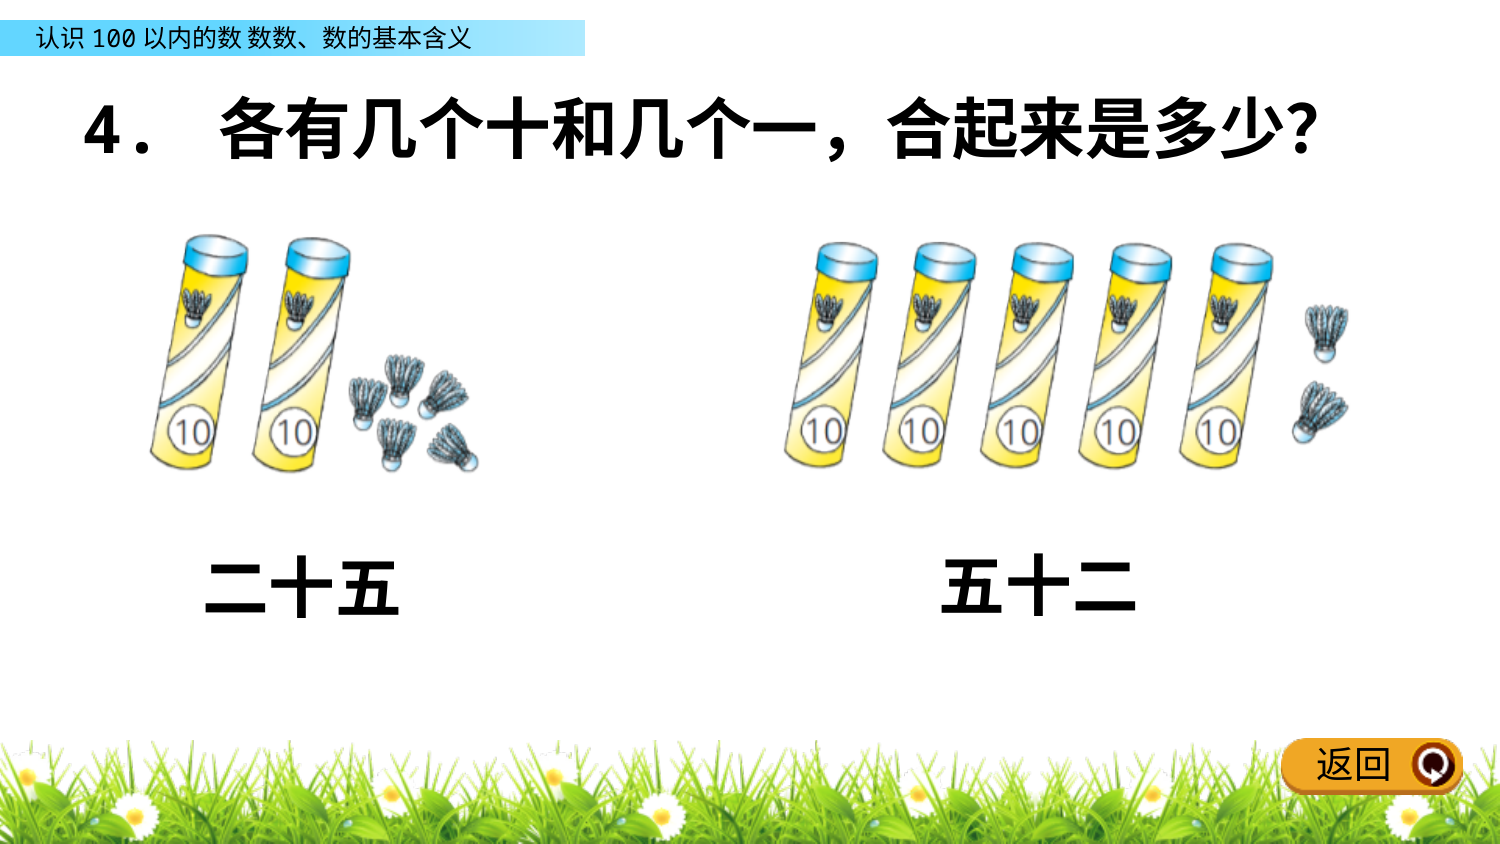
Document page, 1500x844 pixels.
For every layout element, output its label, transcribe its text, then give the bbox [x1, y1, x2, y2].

text_box 4. 各有几个十和几个一，合起来是多少？ [67, 79, 1368, 174]
text_box 二十五 [187, 538, 479, 599]
picture [95, 220, 1386, 511]
picture [0, 740, 1500, 844]
text_box 五十二 [924, 536, 1215, 598]
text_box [1281, 733, 1464, 795]
